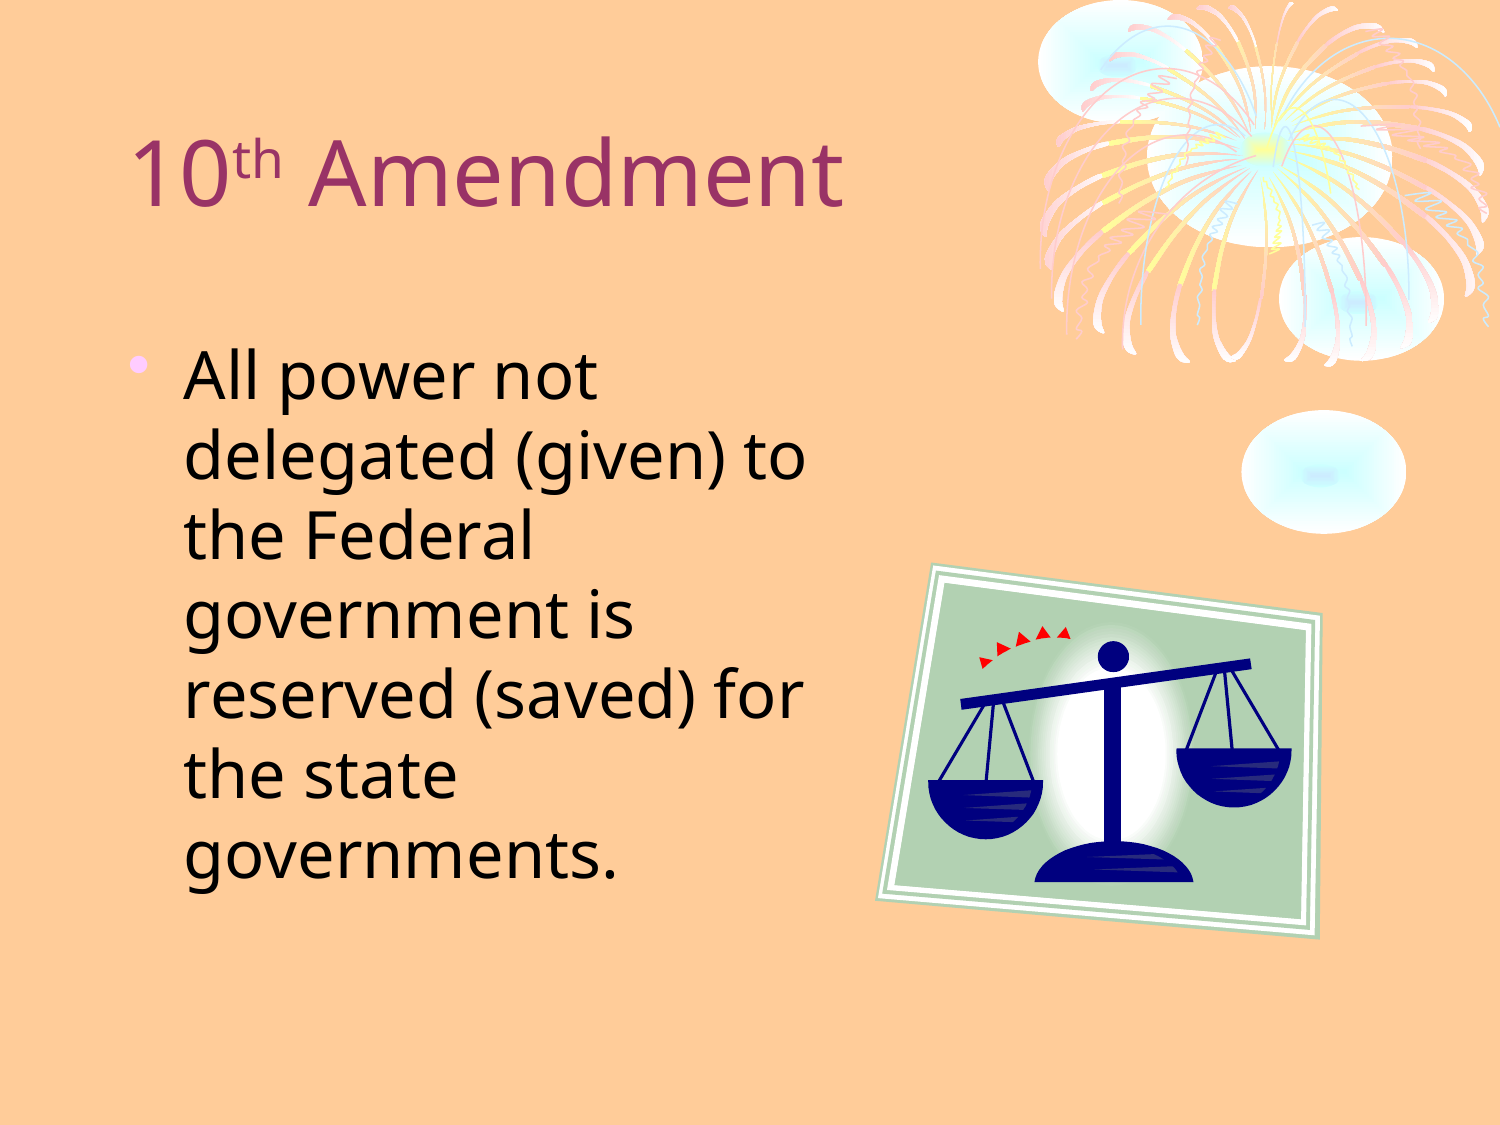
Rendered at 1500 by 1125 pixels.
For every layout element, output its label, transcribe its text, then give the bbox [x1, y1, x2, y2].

title 10th Amendment [112, 49, 1388, 290]
picture [874, 562, 1323, 940]
list All power not delegated (given) to the Federal government is reserved (saved) for the state governments. [112, 324, 863, 1000]
